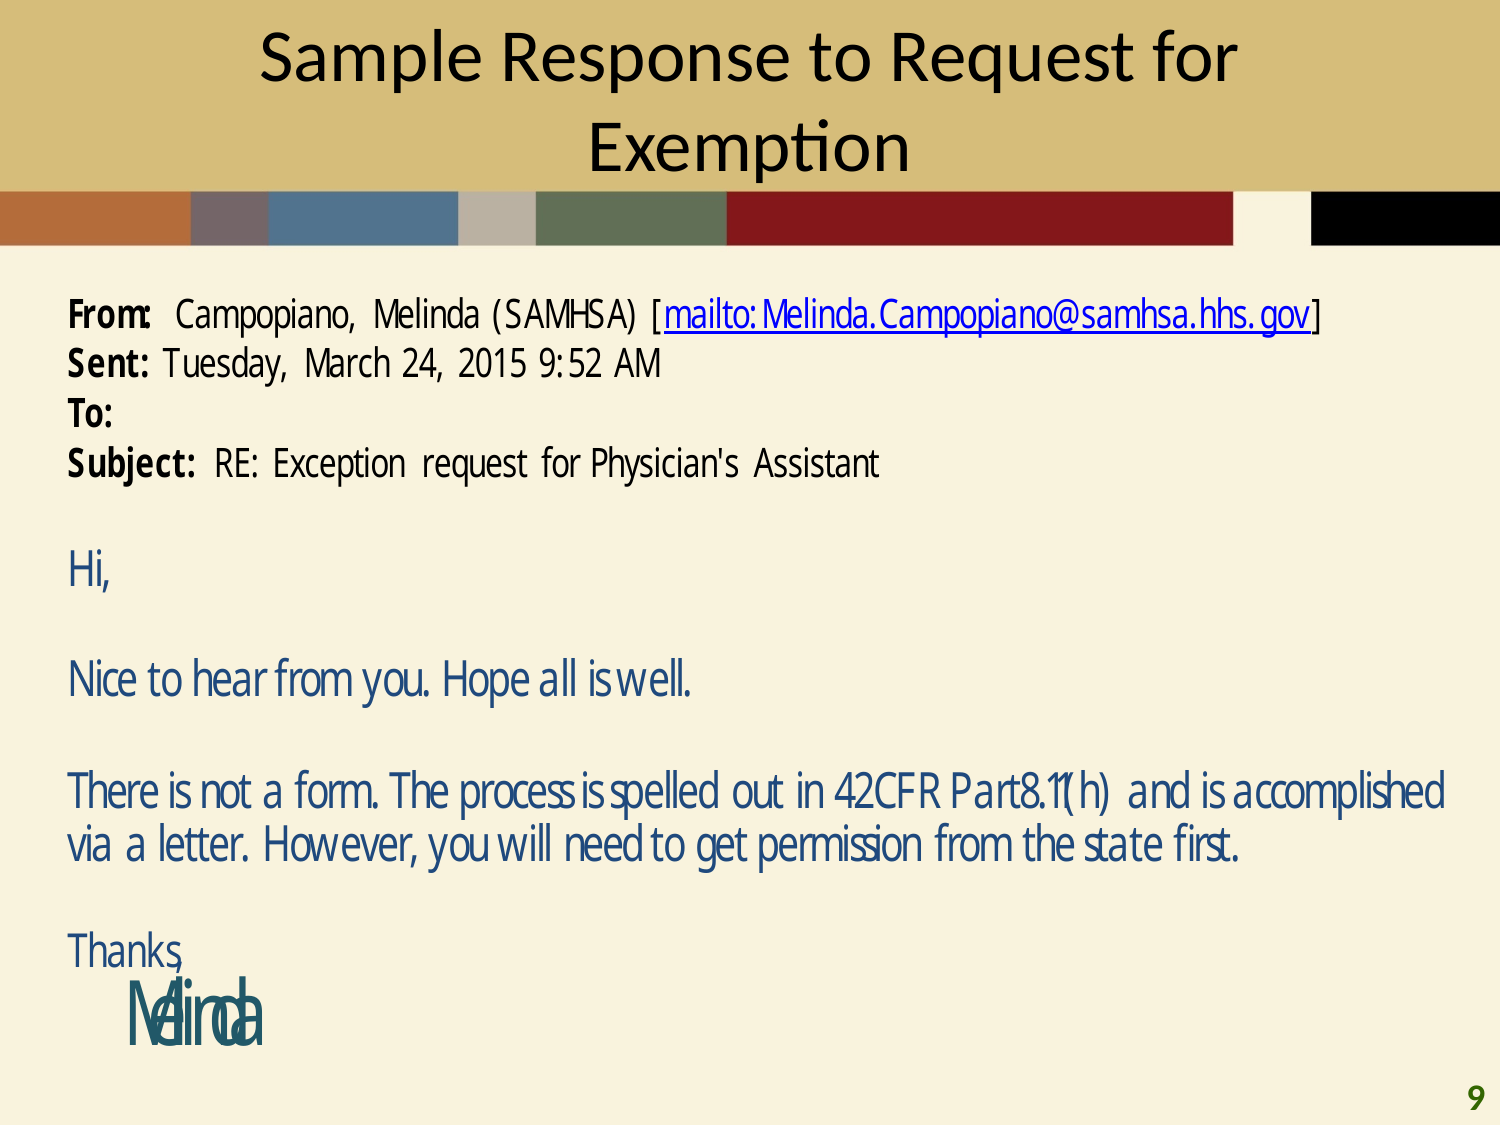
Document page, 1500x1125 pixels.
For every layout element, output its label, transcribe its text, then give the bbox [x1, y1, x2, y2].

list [0, 287, 1476, 1076]
picture [0, 0, 1500, 1125]
title Sample Response to Request for Exemption [74, 12, 1426, 181]
